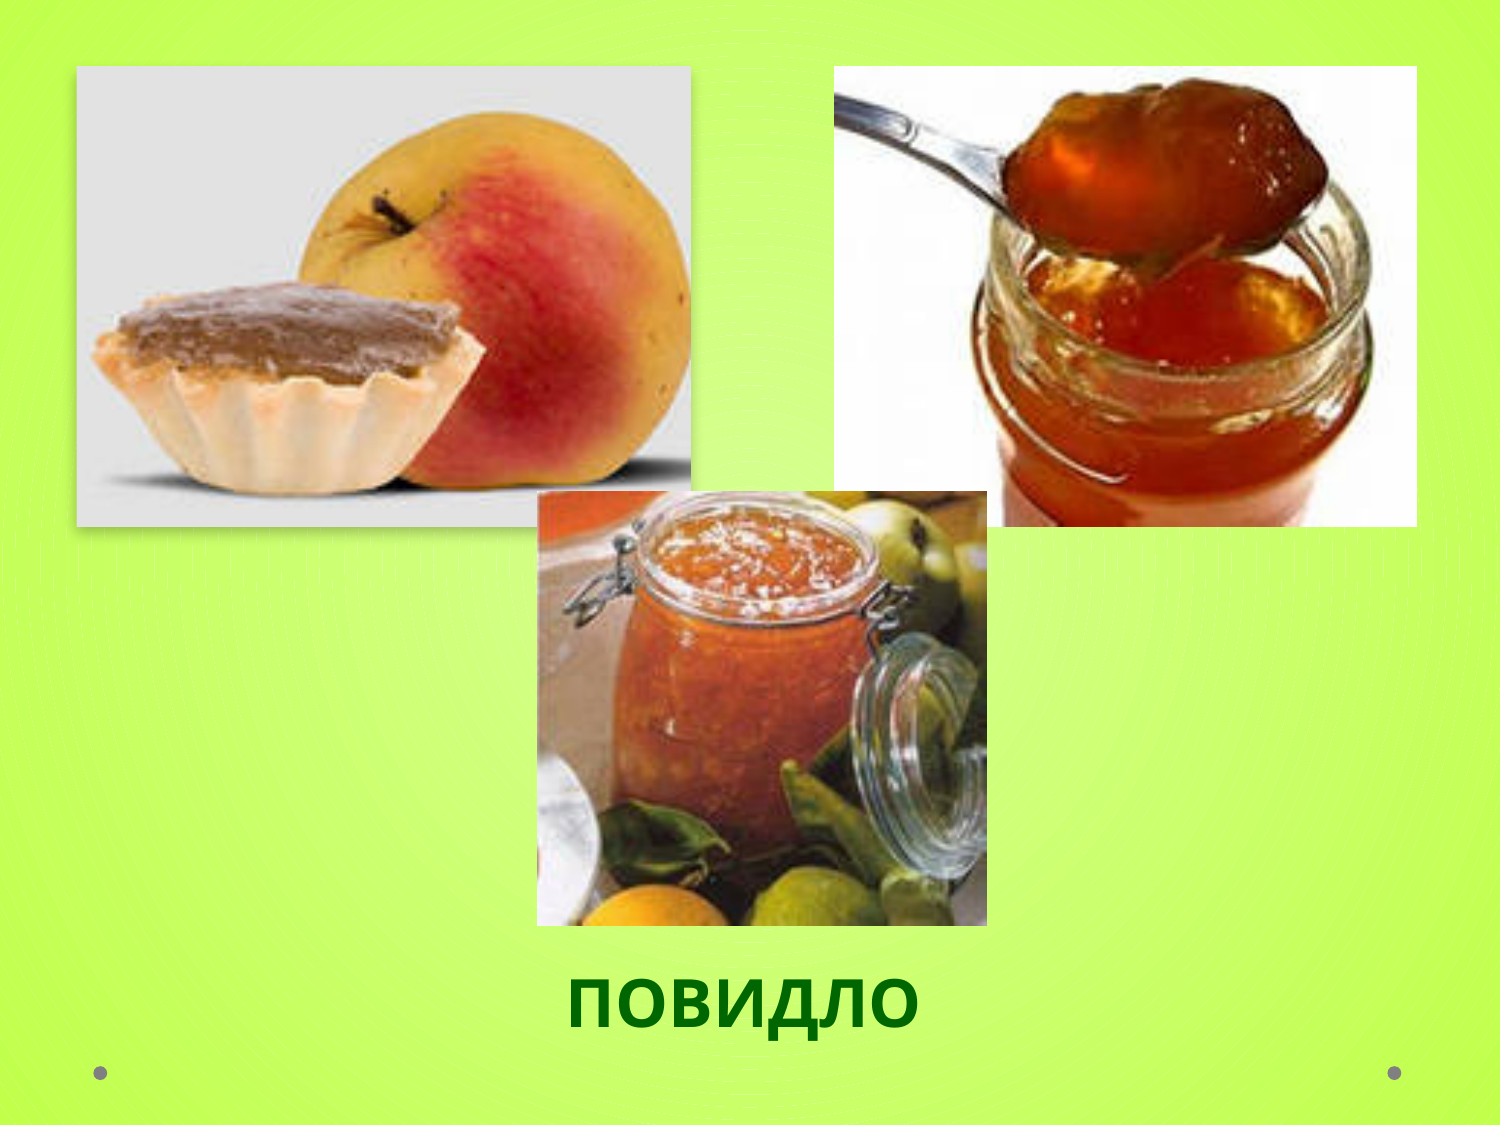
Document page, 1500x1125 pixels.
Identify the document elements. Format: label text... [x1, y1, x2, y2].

picture [76, 66, 1418, 927]
list ПОВИДЛО [275, 953, 1213, 1041]
